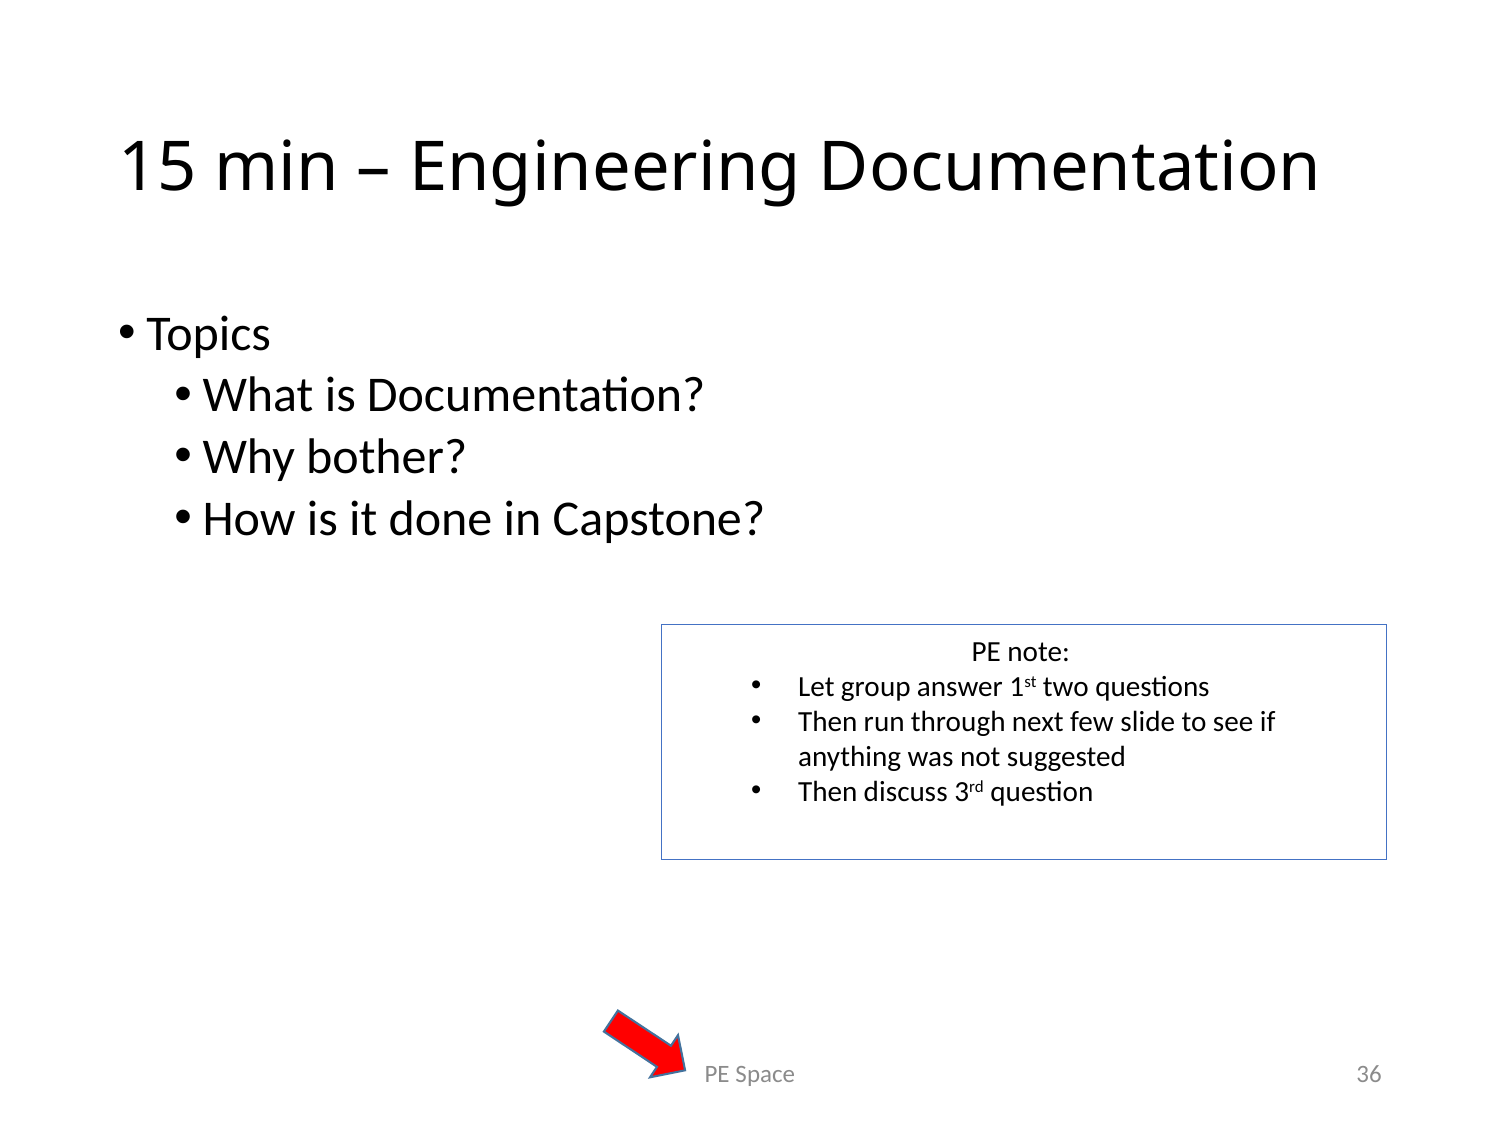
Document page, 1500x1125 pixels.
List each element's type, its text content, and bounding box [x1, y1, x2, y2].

slide_number 36 [1059, 1042, 1397, 1103]
title 15 min – Engineering Documentation [103, 59, 1397, 278]
footer PE Space [496, 1042, 1004, 1103]
text_box [602, 1009, 687, 1079]
text_box PE note: Let group answer 1st two questions Then run through next few slide to see if anything was not suggested Then discuss 3rd question [661, 624, 1387, 860]
list Topics What is Documentation? Why bother? How is it done in Capstone? [103, 299, 1397, 1014]
